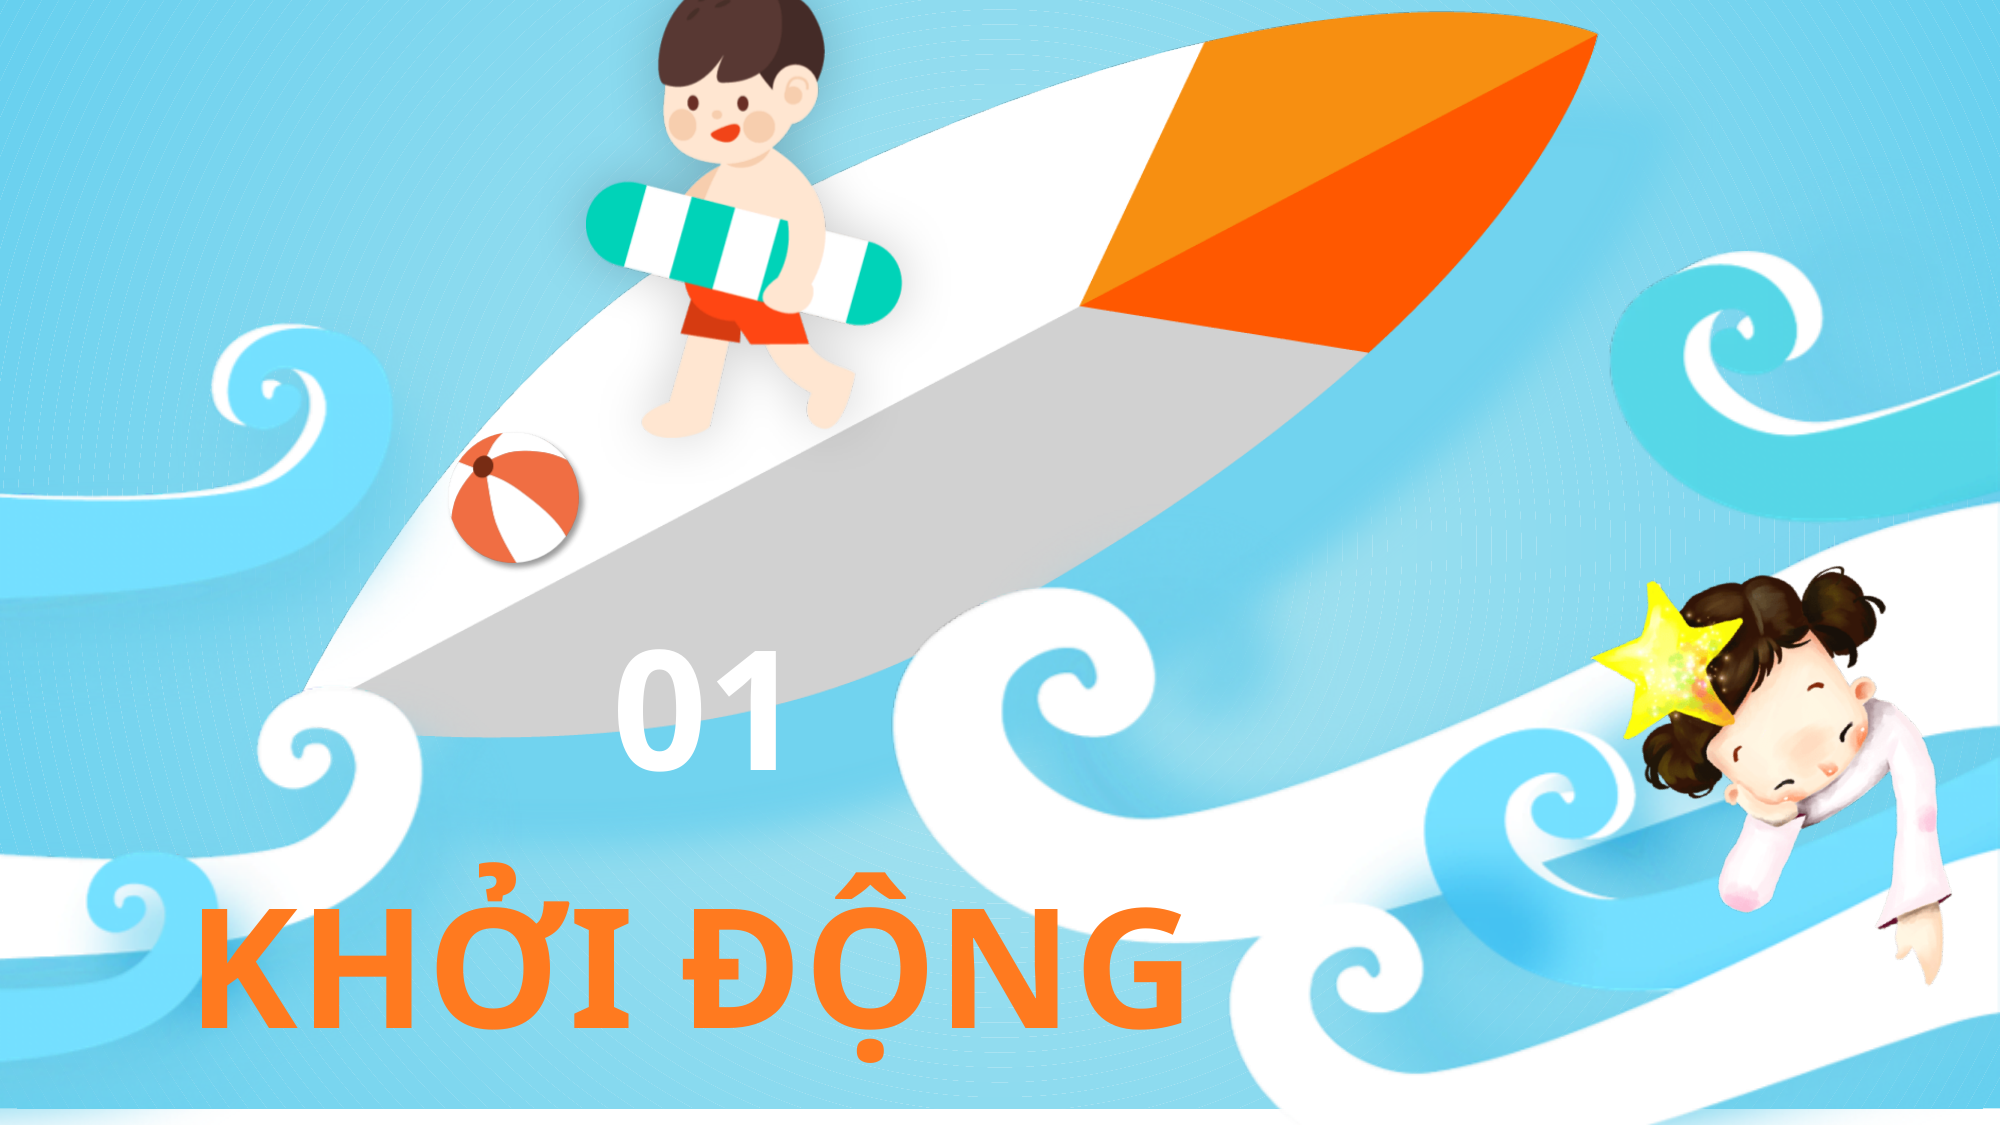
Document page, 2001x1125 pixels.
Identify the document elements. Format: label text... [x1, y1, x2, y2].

text_box 01 [597, 596, 818, 812]
text_box KHỞI ĐỘNG [173, 854, 1211, 1070]
picture [0, 0, 2001, 1125]
